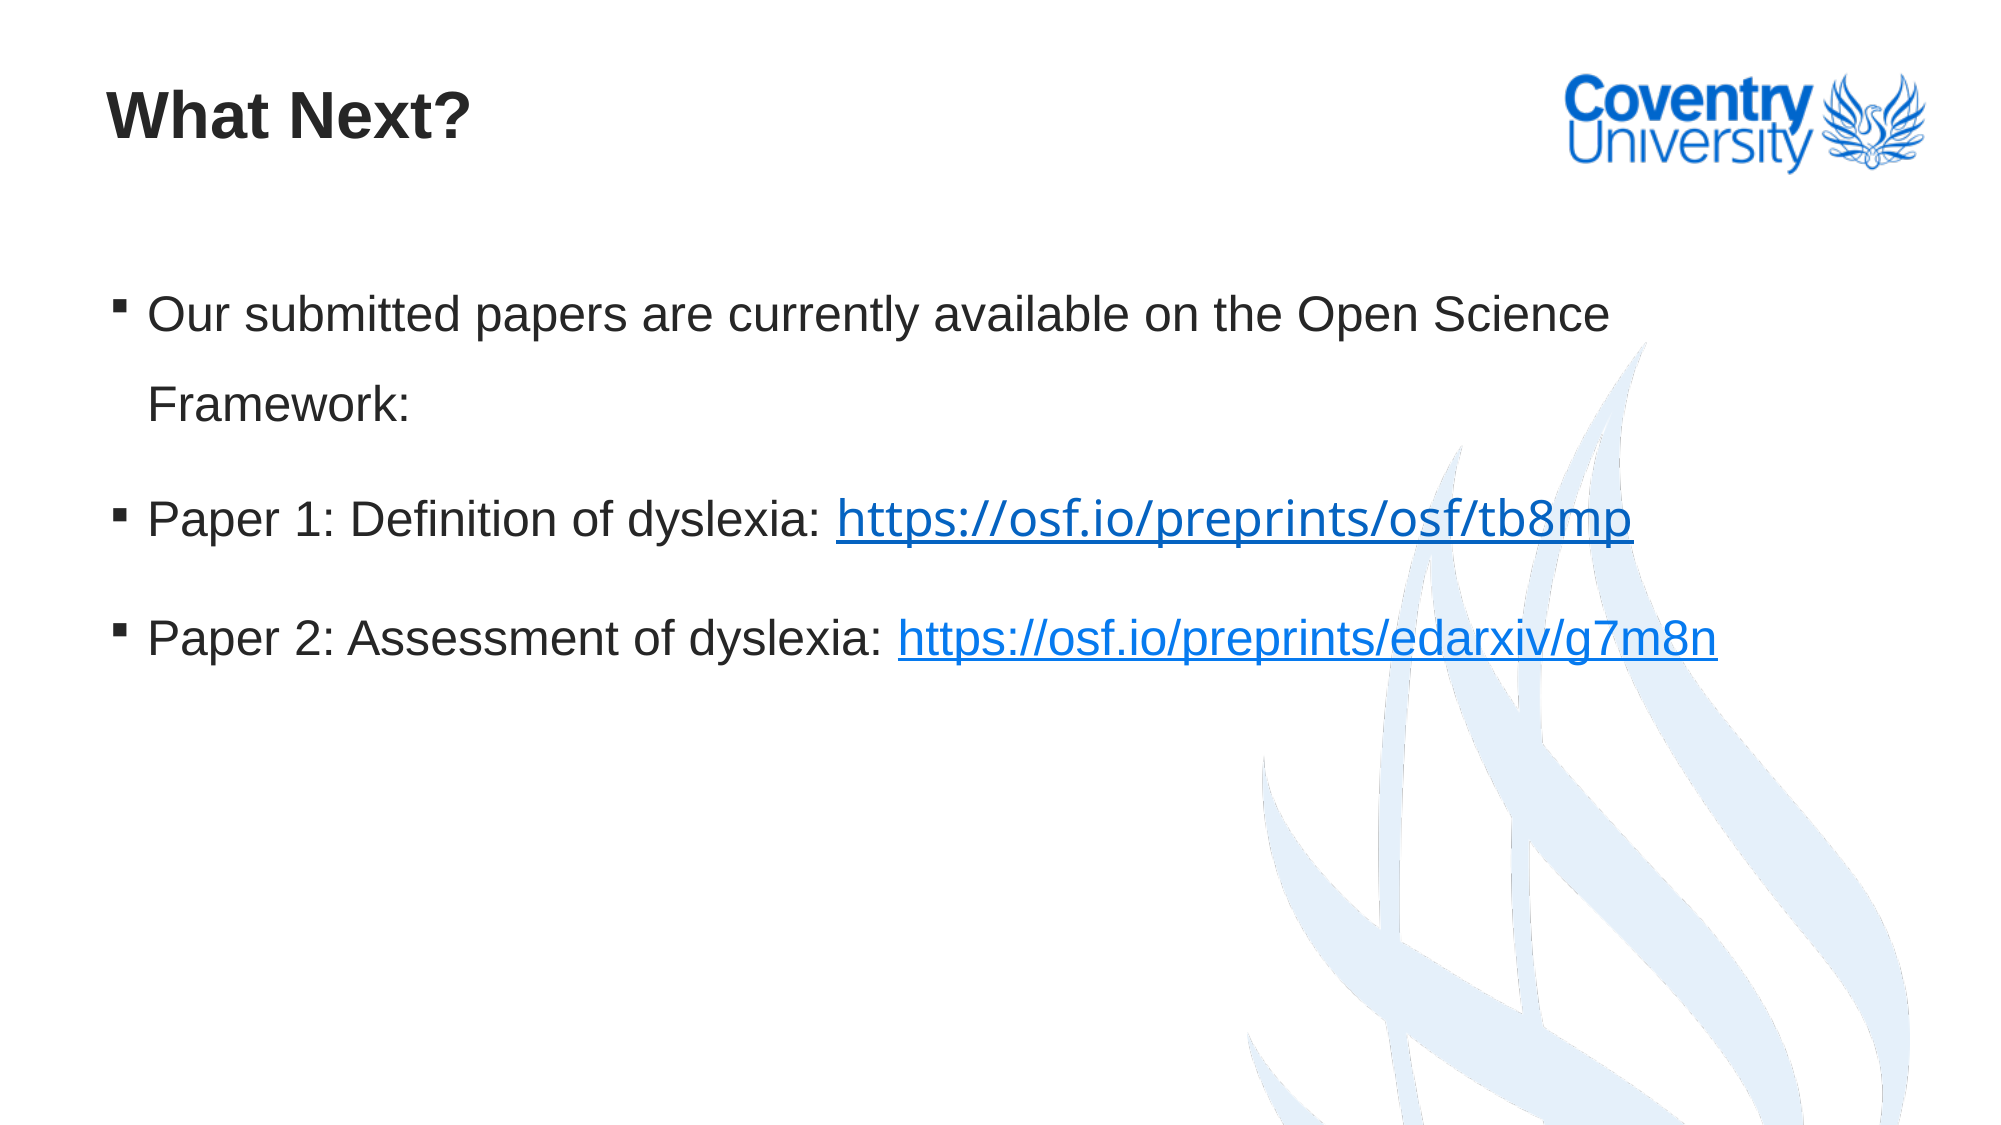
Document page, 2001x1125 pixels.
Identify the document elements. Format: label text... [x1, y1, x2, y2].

title What Next? [91, 73, 1549, 232]
list Our submitted papers are currently available on the Open Science Framework: Paper 1: Definition of dyslexia: https://osf.io/preprints/osf/tb8mp Paper 2: Assessment of dyslexia: https://osf.io/preprints/edarxiv/g7m8n [94, 243, 1820, 958]
picture [1559, 70, 1933, 176]
picture [1247, 342, 1910, 1125]
